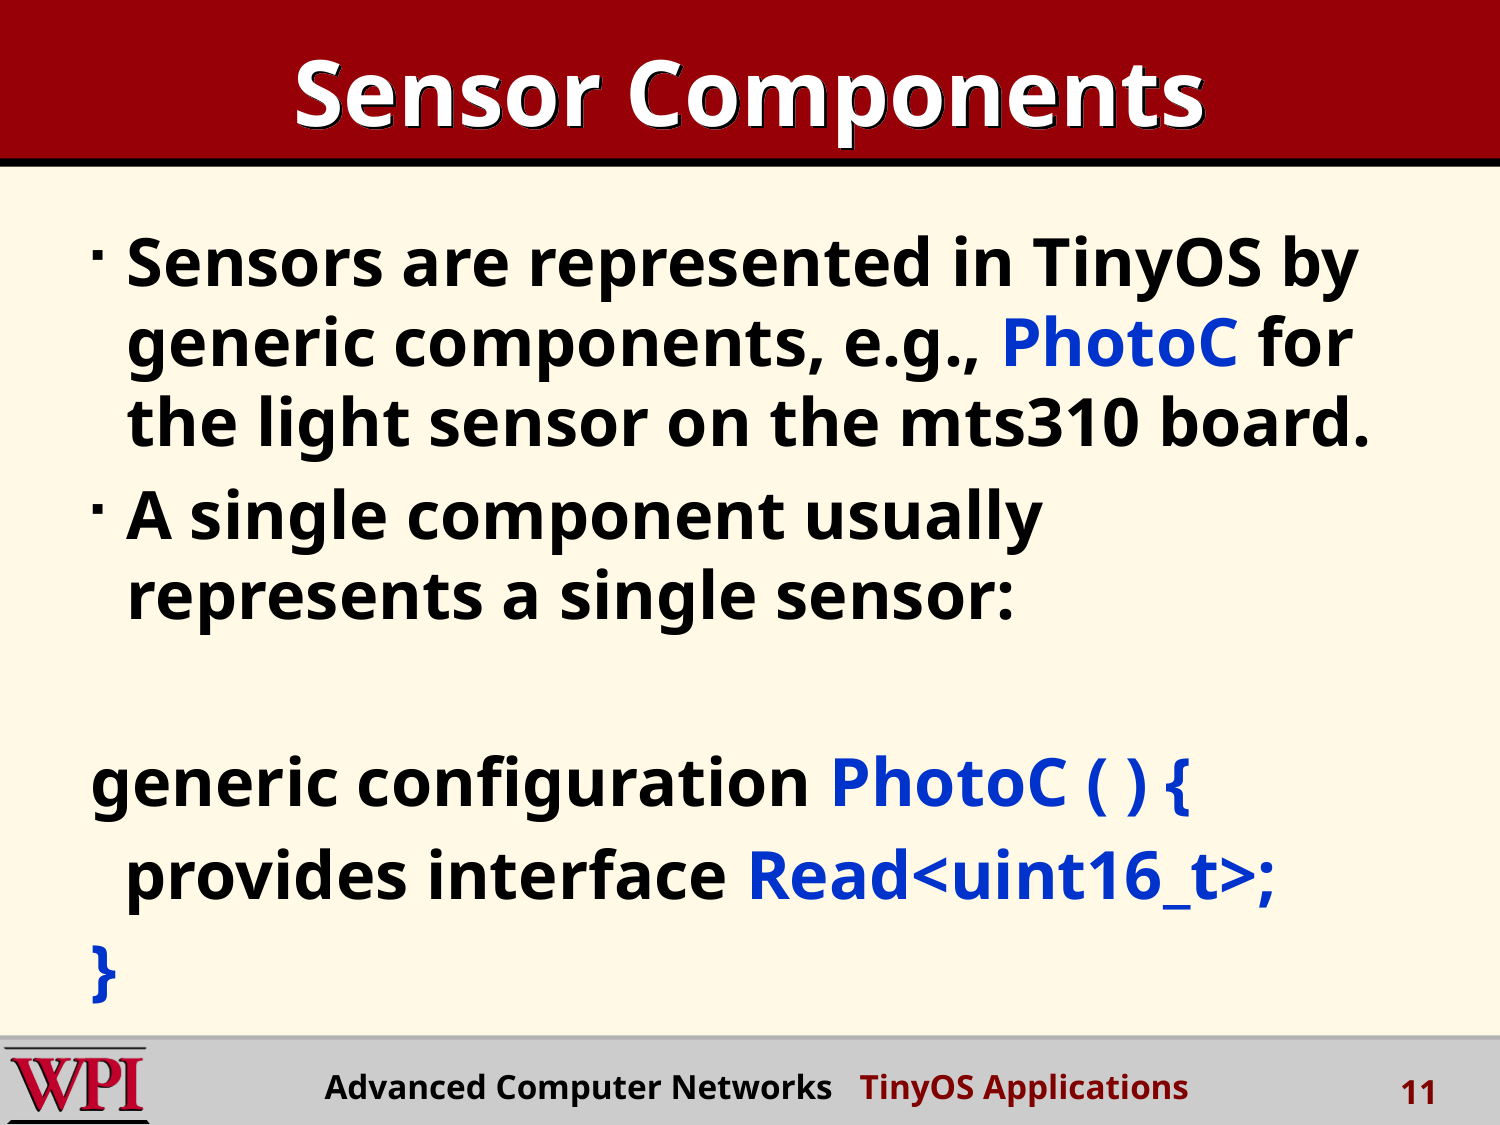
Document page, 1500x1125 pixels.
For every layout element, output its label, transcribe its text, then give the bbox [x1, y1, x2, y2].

picture [0, 1040, 1500, 1125]
footer Advanced Computer Networks TinyOS Applications [210, 1058, 1304, 1107]
picture [0, 167, 1500, 1035]
slide_number 11 [1344, 1063, 1495, 1102]
title Sensor Components [29, 18, 1471, 150]
picture [0, 0, 1500, 158]
list Sensors are represented in TinyOS by generic components, e.g., PhotoC for the light sensor on the mts310 board. A single component usually represents a single sensor: generic configuration PhotoC ( ) { provides interface Read<uint16_t>; } [74, 212, 1426, 1001]
